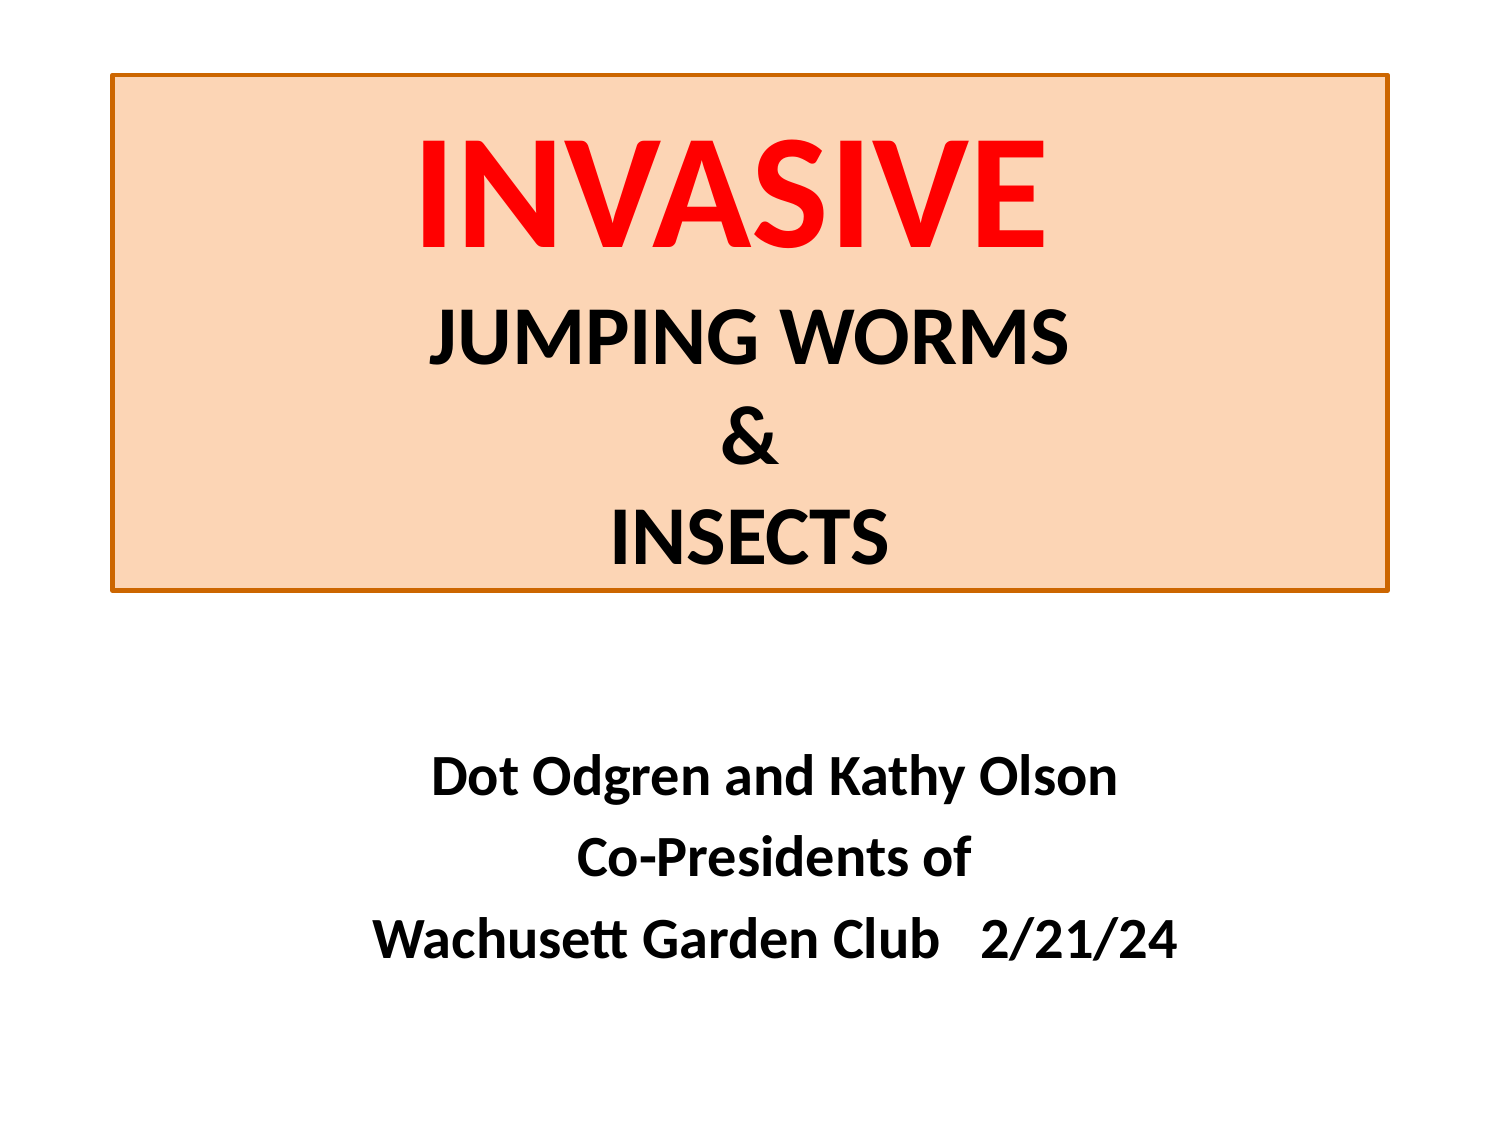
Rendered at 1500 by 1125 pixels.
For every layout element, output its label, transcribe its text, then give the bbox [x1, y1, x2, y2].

title INVASIVE JUMPING WORMS & INSECTS [112, 75, 1388, 591]
subtitle Dot Odgren and Kathy Olson Co-Presidents of Wachusett Garden Club 2/21/24 [225, 637, 1325, 1038]
